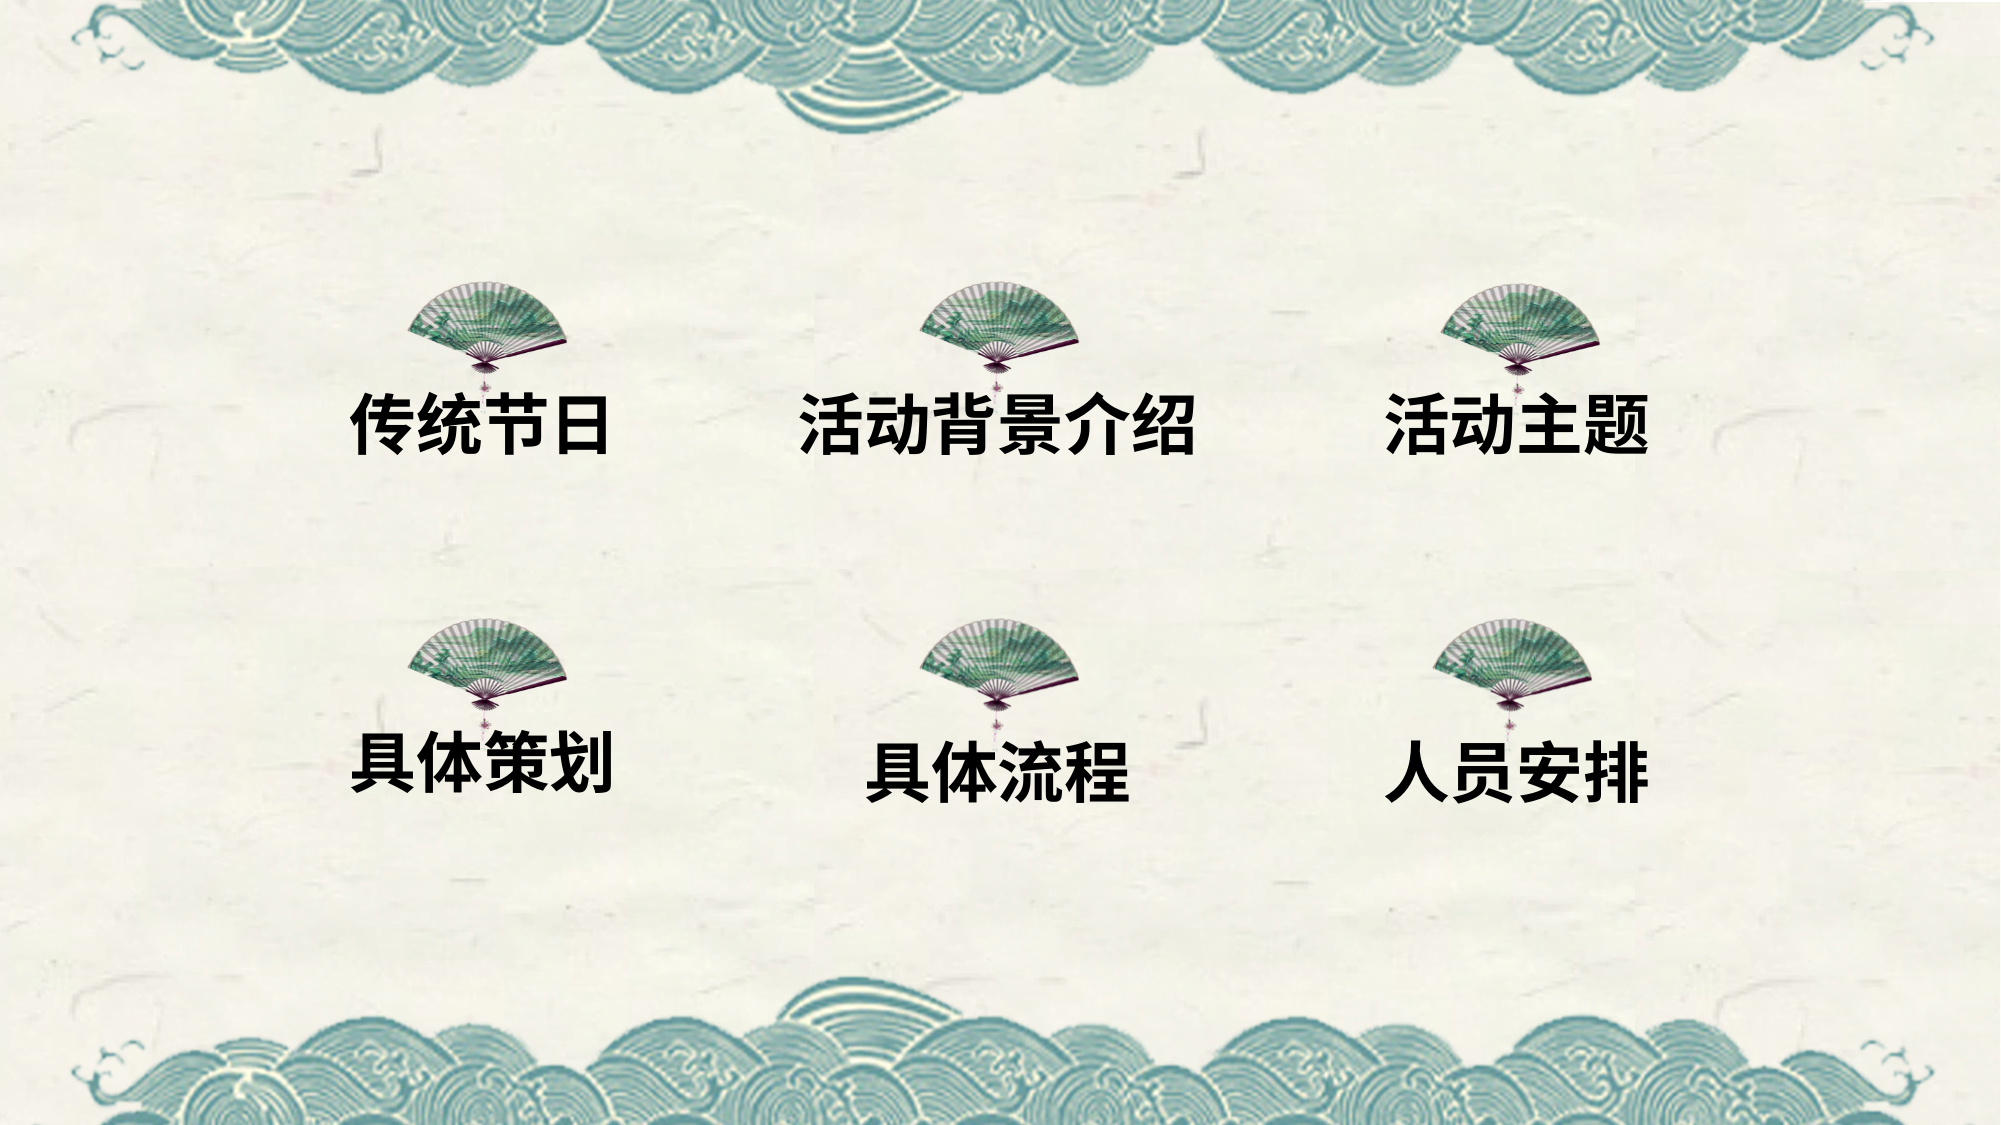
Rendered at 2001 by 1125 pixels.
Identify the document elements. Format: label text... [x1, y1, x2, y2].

text_box 人员安排 [1271, 723, 1762, 819]
text_box 活动主题 [1271, 375, 1762, 471]
text_box 活动背景介绍 [752, 375, 1244, 471]
text_box 具体流程 [752, 723, 1244, 819]
text_box 具体策划 [237, 712, 729, 808]
picture [0, 0, 2001, 1125]
text_box 传统节日 [237, 375, 729, 471]
